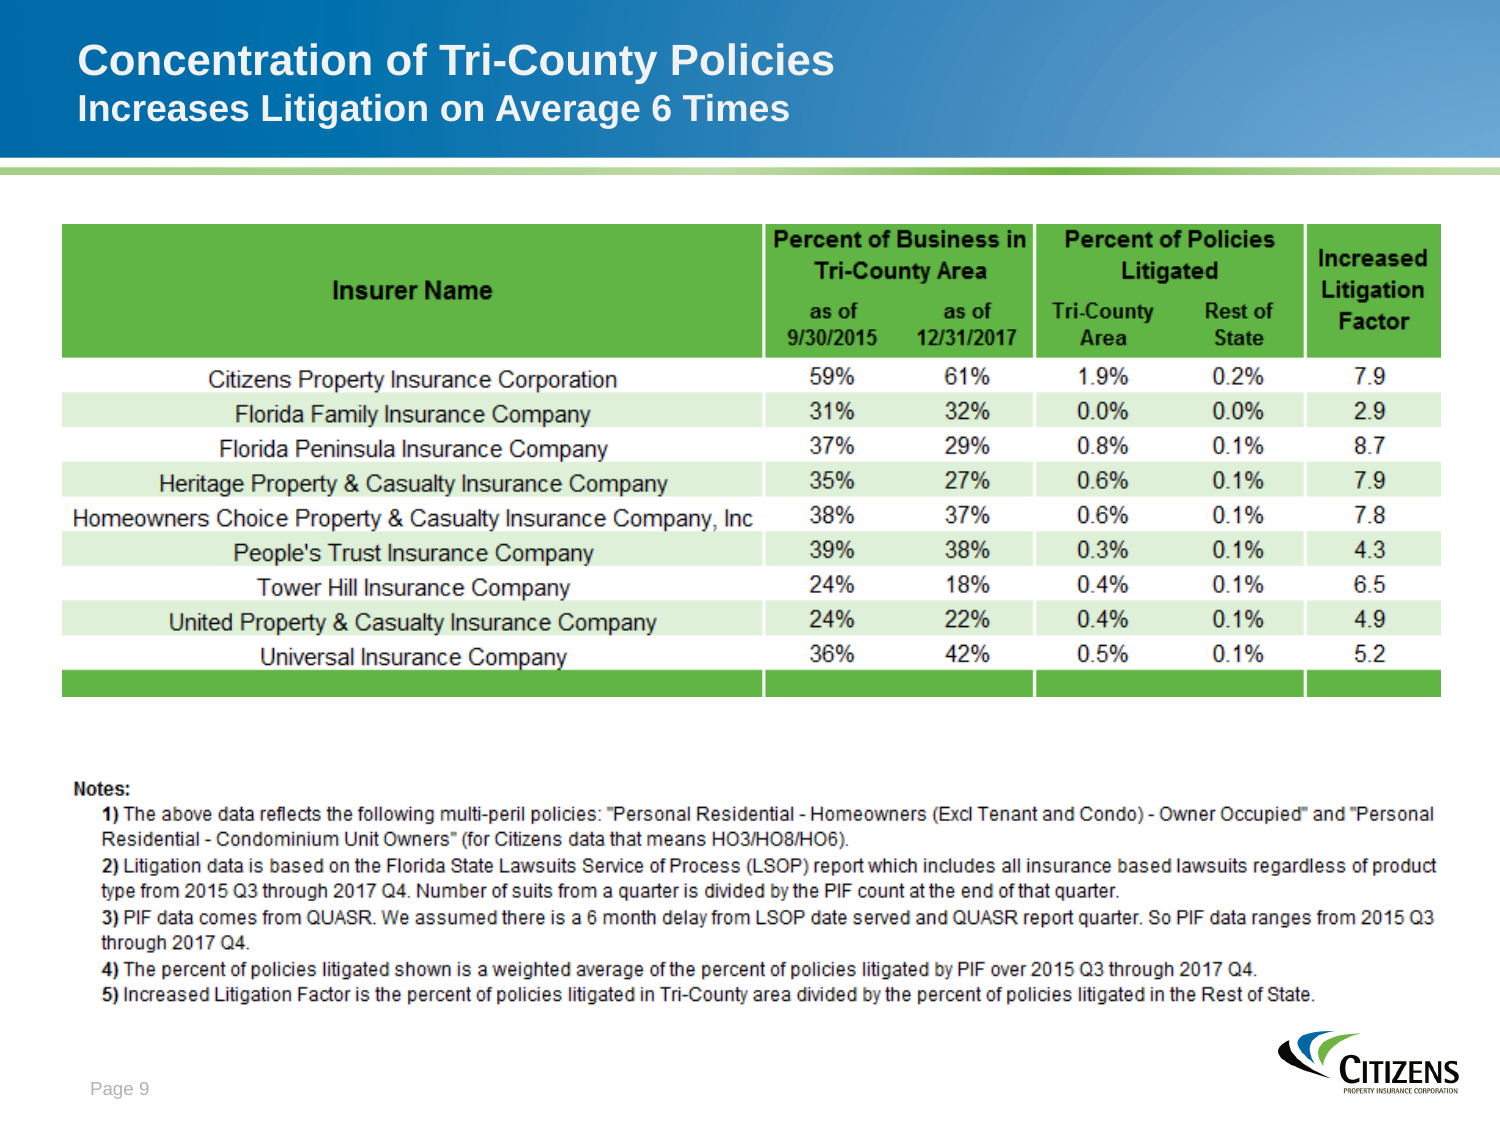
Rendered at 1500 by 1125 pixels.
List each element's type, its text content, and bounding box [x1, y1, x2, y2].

picture [69, 774, 1444, 1015]
picture [1275, 1028, 1460, 1097]
picture [62, 224, 1441, 697]
slide_number Page 9 [75, 1062, 394, 1113]
picture [0, 0, 1500, 175]
title Concentration of Tri-County Policies Increases Litigation on Average 6 Times [62, 0, 1463, 173]
